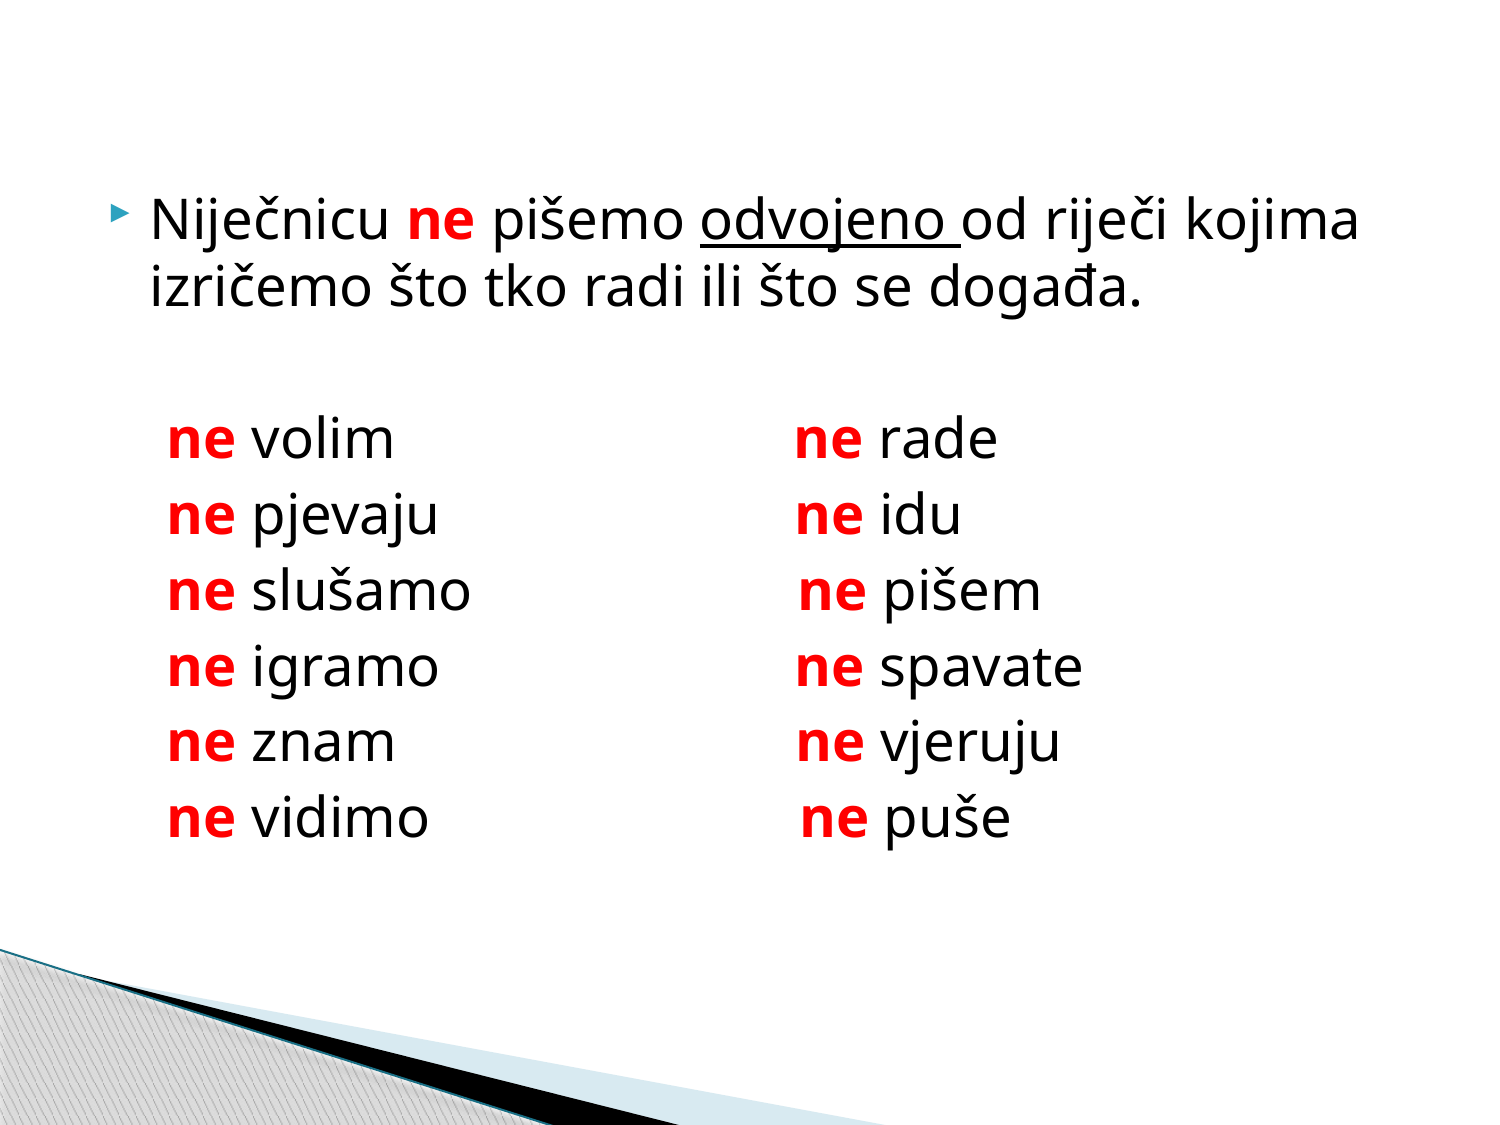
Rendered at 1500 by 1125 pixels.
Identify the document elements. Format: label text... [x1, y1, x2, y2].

list Niječnicu ne pišemo odvojeno od riječi kojima izričemo što tko radi ili što se događa. ne volim ne rade ne pjevaju ne idu ne slušamo ne pišem ne igramo ne spavate ne znam ne vjeruju ne vidimo ne puše [75, 175, 1425, 1005]
